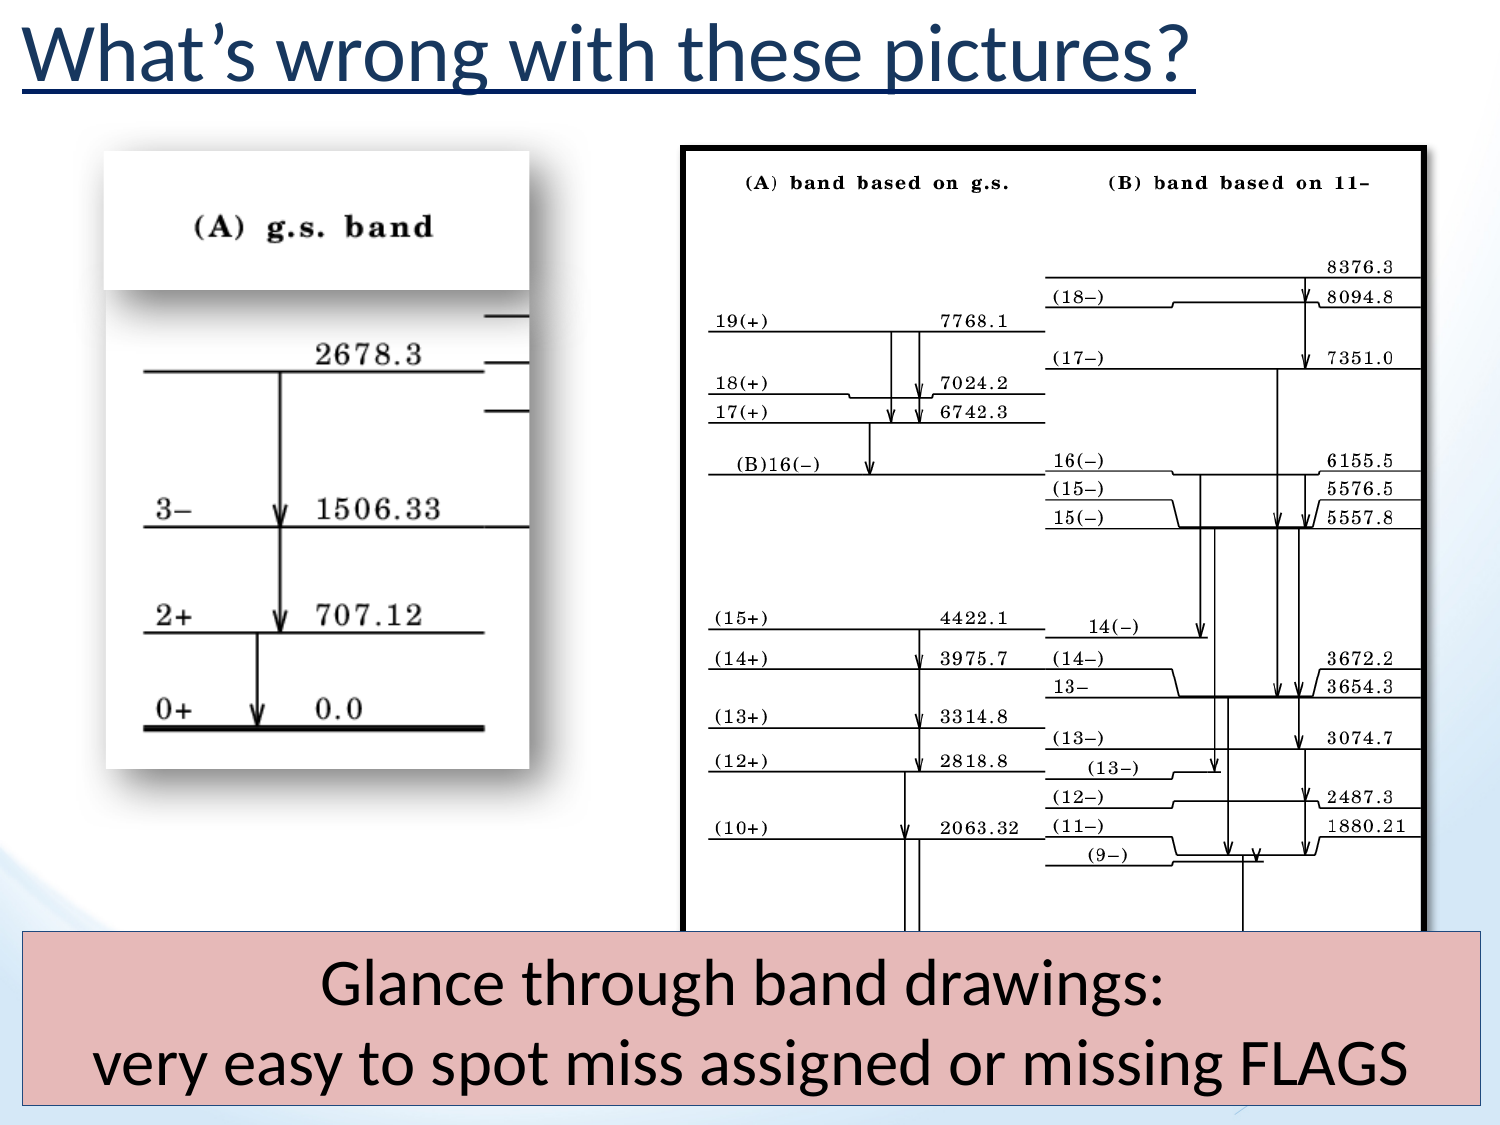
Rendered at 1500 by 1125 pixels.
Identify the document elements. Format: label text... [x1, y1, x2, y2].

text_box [103, 151, 530, 769]
text_box What’s wrong with these pictures? [6, 0, 1458, 106]
text_box Glance through band drawings: very easy to spot miss assigned or missing FLAGS [22, 931, 1481, 1106]
picture [0, 0, 1500, 1125]
